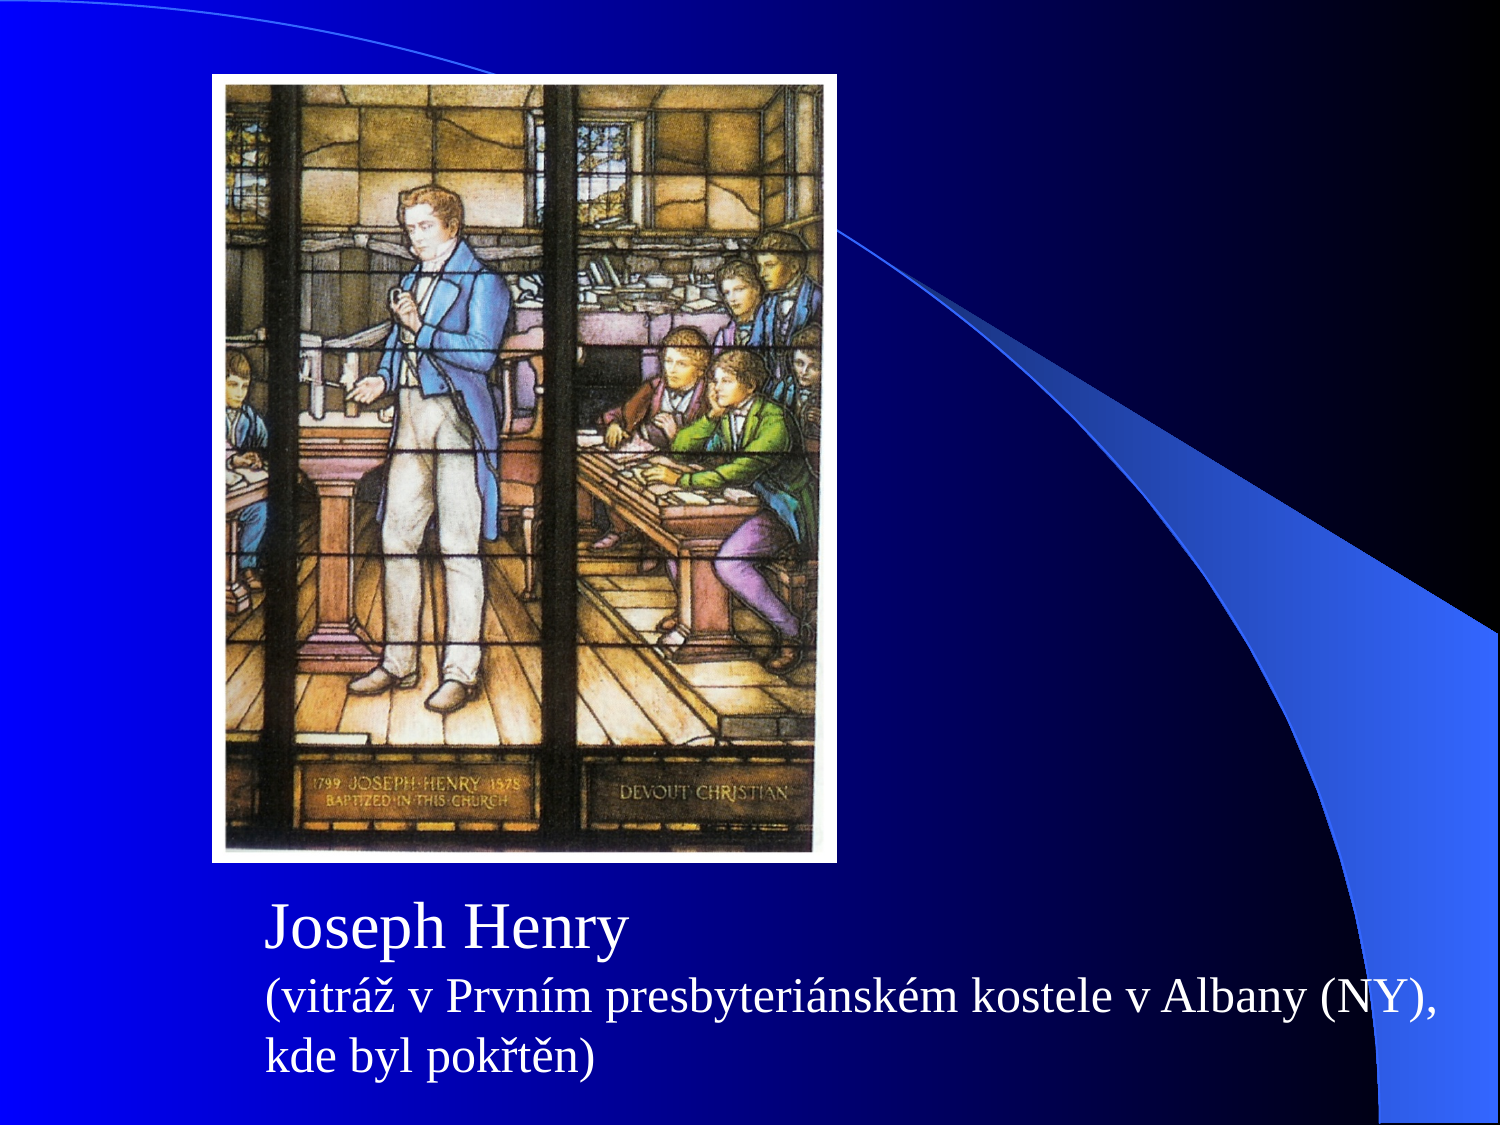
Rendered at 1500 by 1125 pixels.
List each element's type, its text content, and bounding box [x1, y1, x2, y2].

picture [212, 74, 837, 863]
text_box Joseph Henry (vitráž v Prvním presbyteriánském kostele v Albany (NY), kde byl pokřtěn) [249, 874, 1475, 1090]
